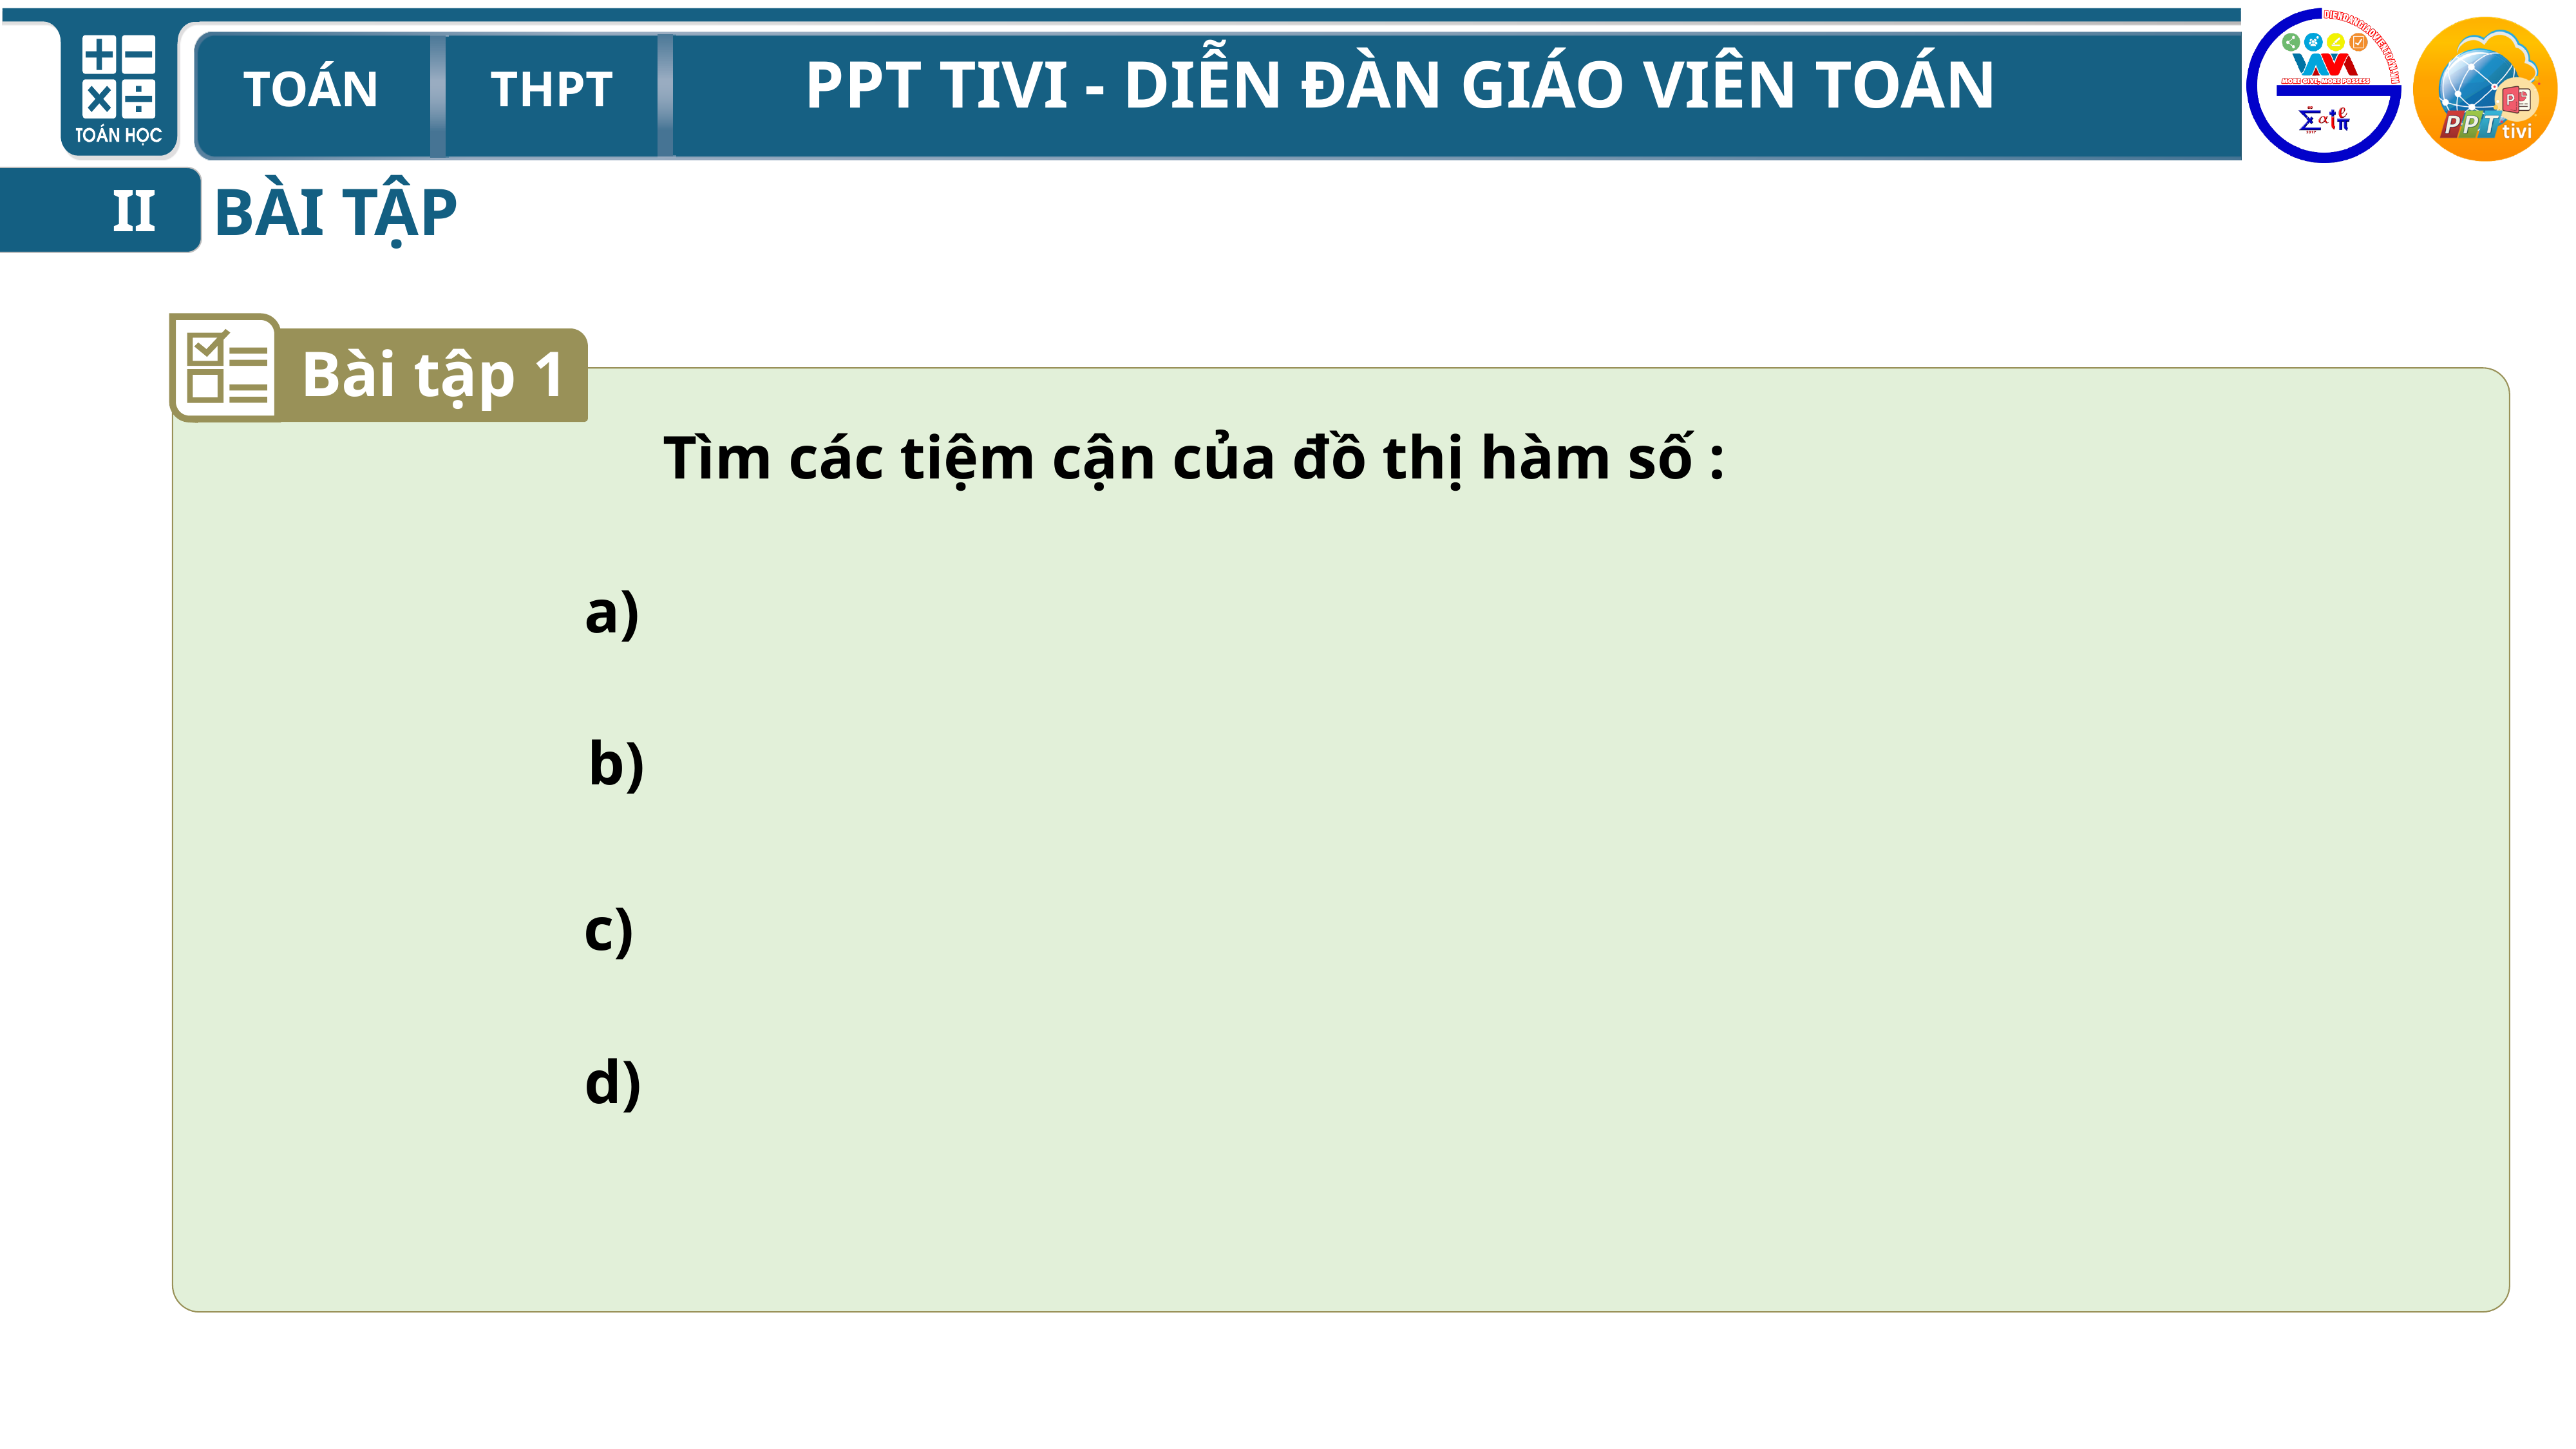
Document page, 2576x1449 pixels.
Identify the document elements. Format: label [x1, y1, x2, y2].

picture [2246, 8, 2401, 163]
text_box [172, 316, 2510, 1312]
text_box [0, 166, 1136, 254]
picture [2, 22, 2242, 160]
picture [2412, 16, 2558, 162]
